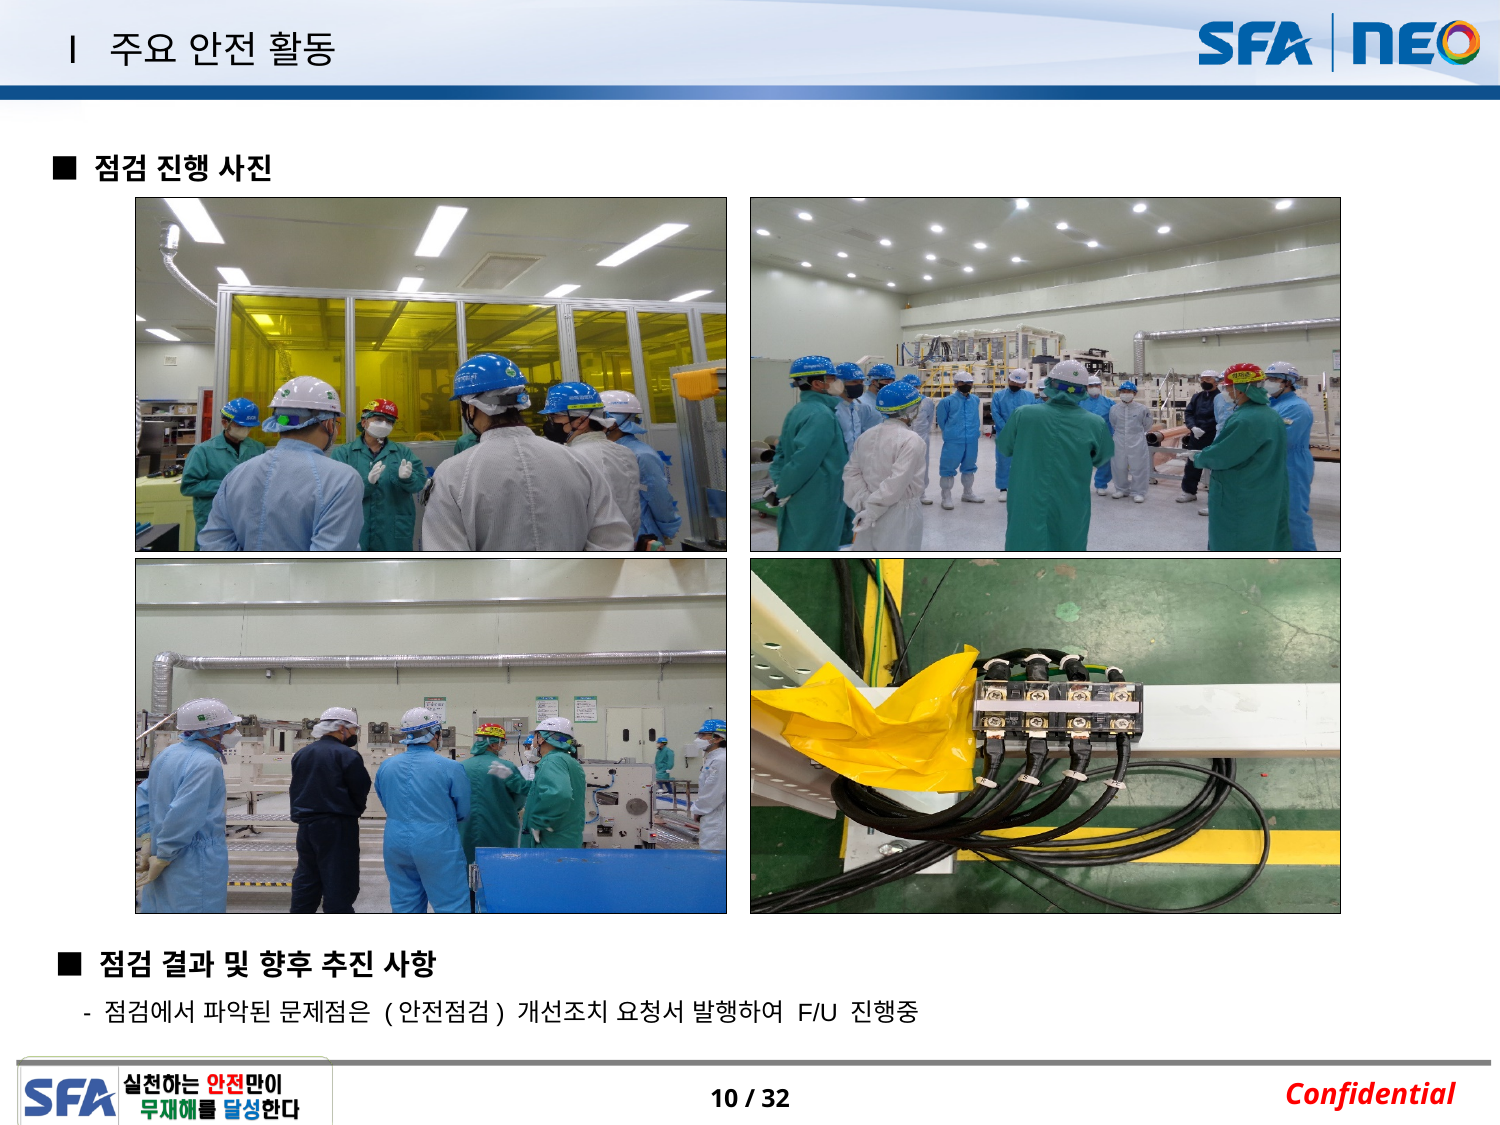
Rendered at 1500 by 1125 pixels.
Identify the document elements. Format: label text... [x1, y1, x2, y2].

picture [15, 1054, 334, 1125]
text_box ■ 점검 진행 사진 [33, 123, 1467, 195]
picture [0, 0, 1500, 914]
text_box Ⅰ 주요 안전 활동 [39, 19, 353, 79]
text_box ■ 점검 결과 및 향후 추진 사항 - 점검에서 파악된 문제점은 (안전점검) 개선조치 요청서 발행하여 F/U 진행중 [40, 921, 1436, 1034]
